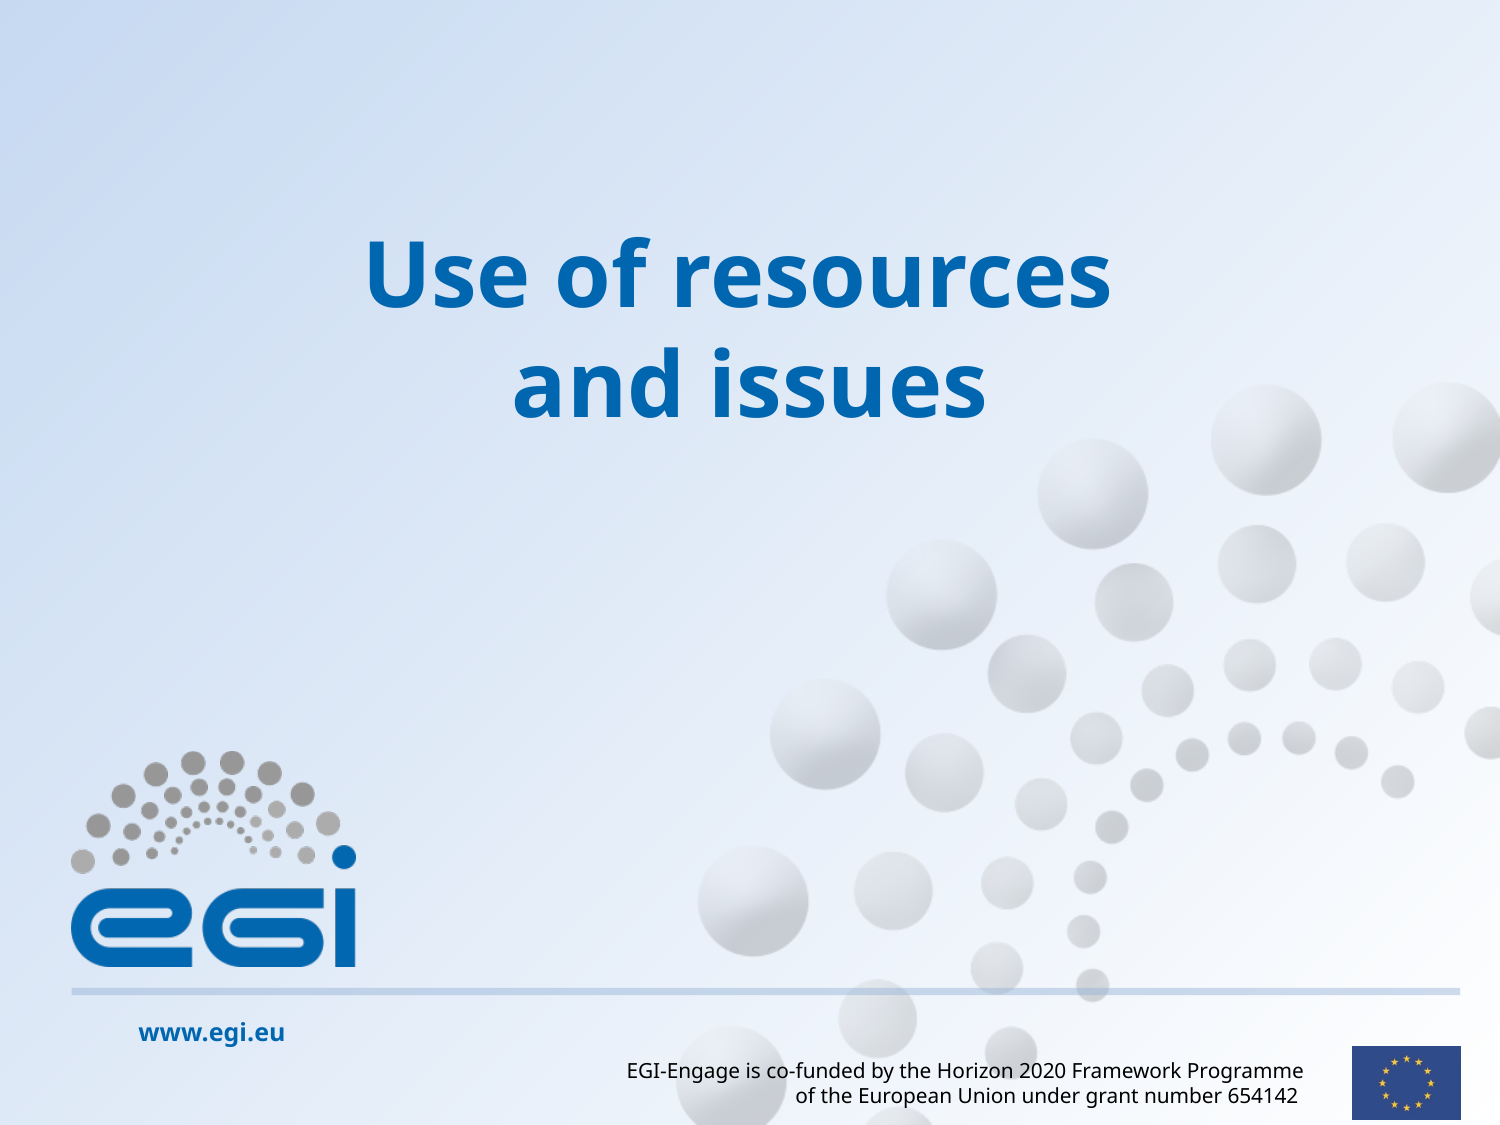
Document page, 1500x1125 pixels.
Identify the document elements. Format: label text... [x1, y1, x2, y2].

title Use of resources and issues [112, 208, 1388, 445]
picture [0, 0, 1500, 1125]
